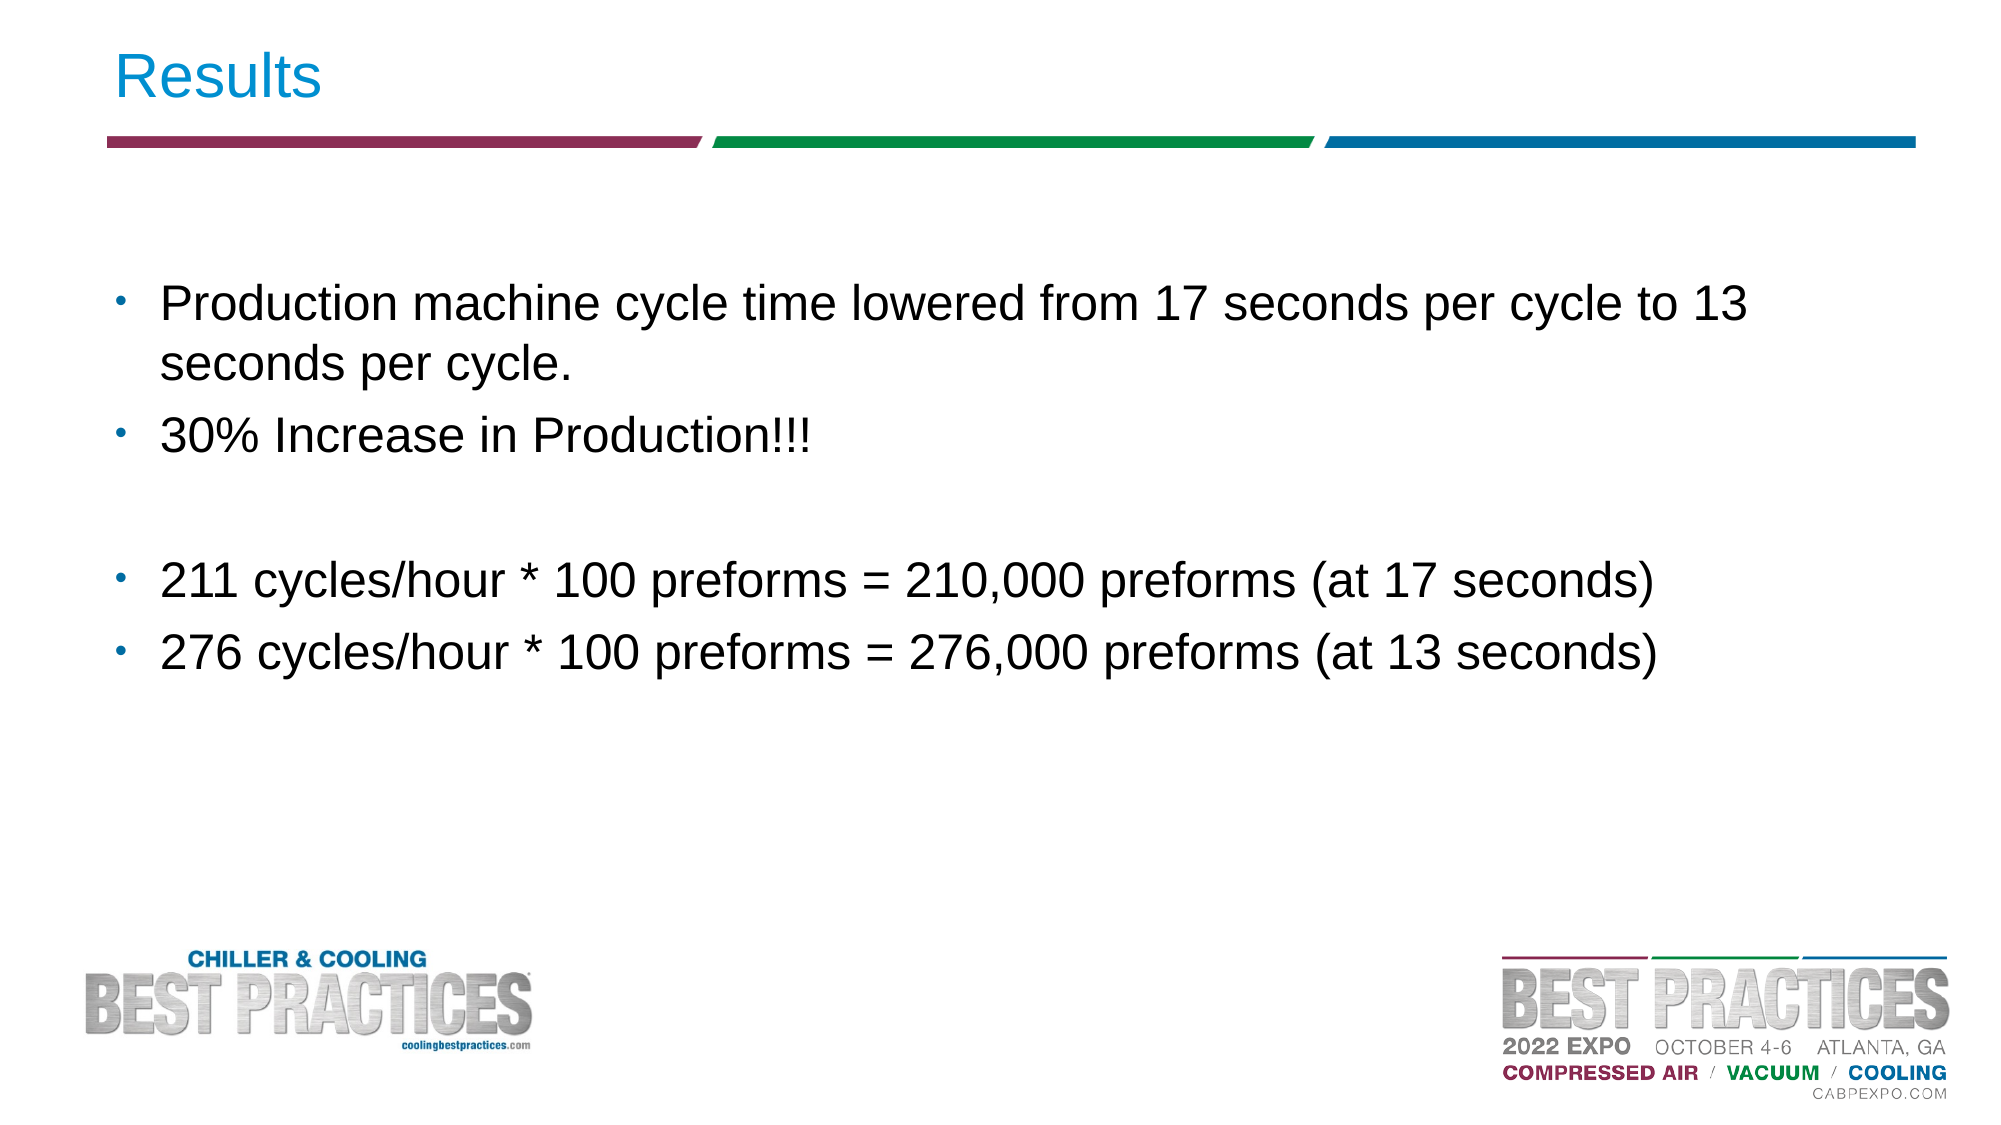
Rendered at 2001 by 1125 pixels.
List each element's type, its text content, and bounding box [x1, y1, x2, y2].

title Results [99, 24, 1917, 118]
picture [99, 117, 1934, 163]
list Production machine cycle time lowered from 17 seconds per cycle to 13 seconds per cycle. 30% Increase in Production!!! 211 cycles/hour * 100 preforms = 210,000 preforms (at 17 seconds) 276 cycles/hour * 100 preforms = 276,000 preforms (at 13 seconds) [99, 262, 1900, 900]
picture [83, 949, 534, 1054]
picture [1500, 949, 1951, 1104]
